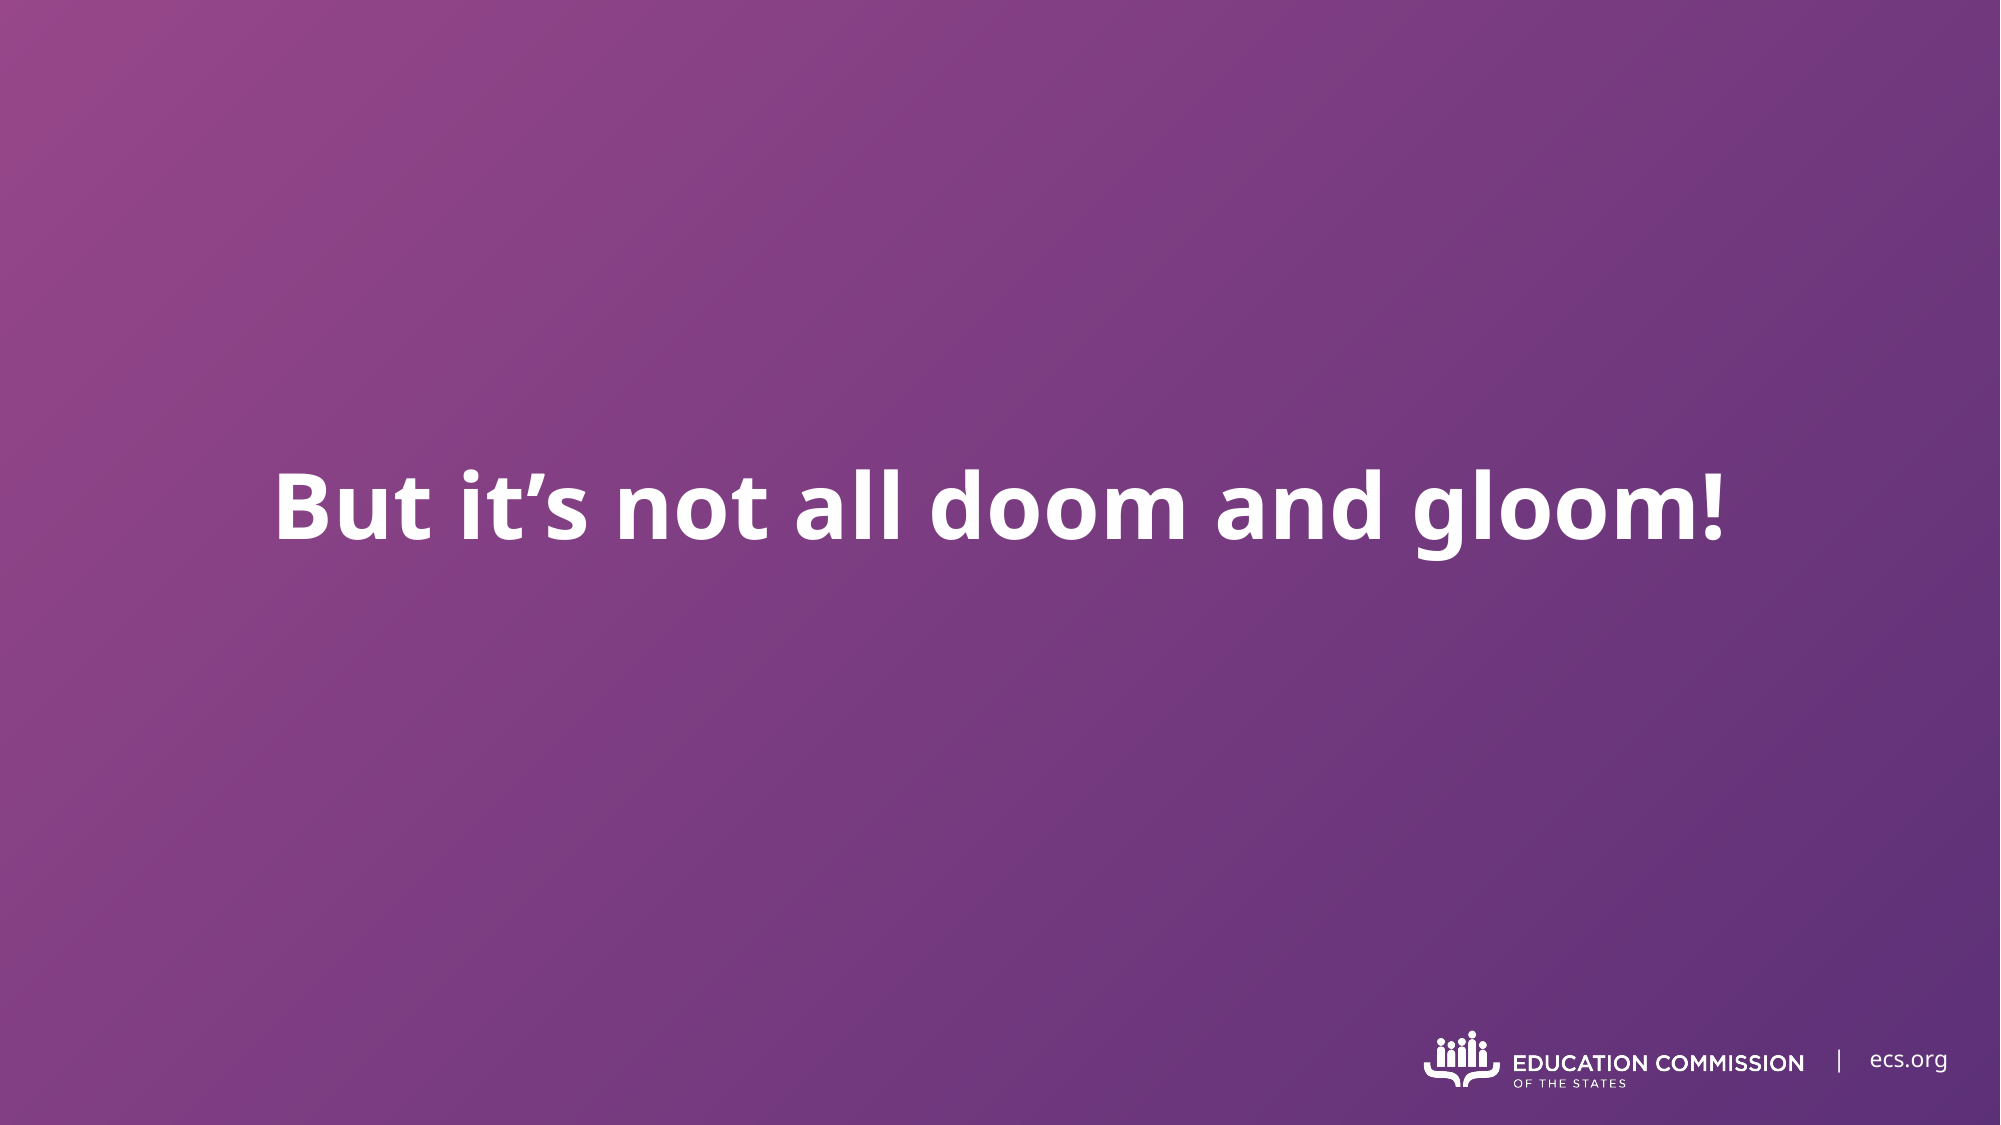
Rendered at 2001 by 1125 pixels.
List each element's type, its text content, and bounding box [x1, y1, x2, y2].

title But it’s not all doom and gloom! [137, 452, 1863, 610]
